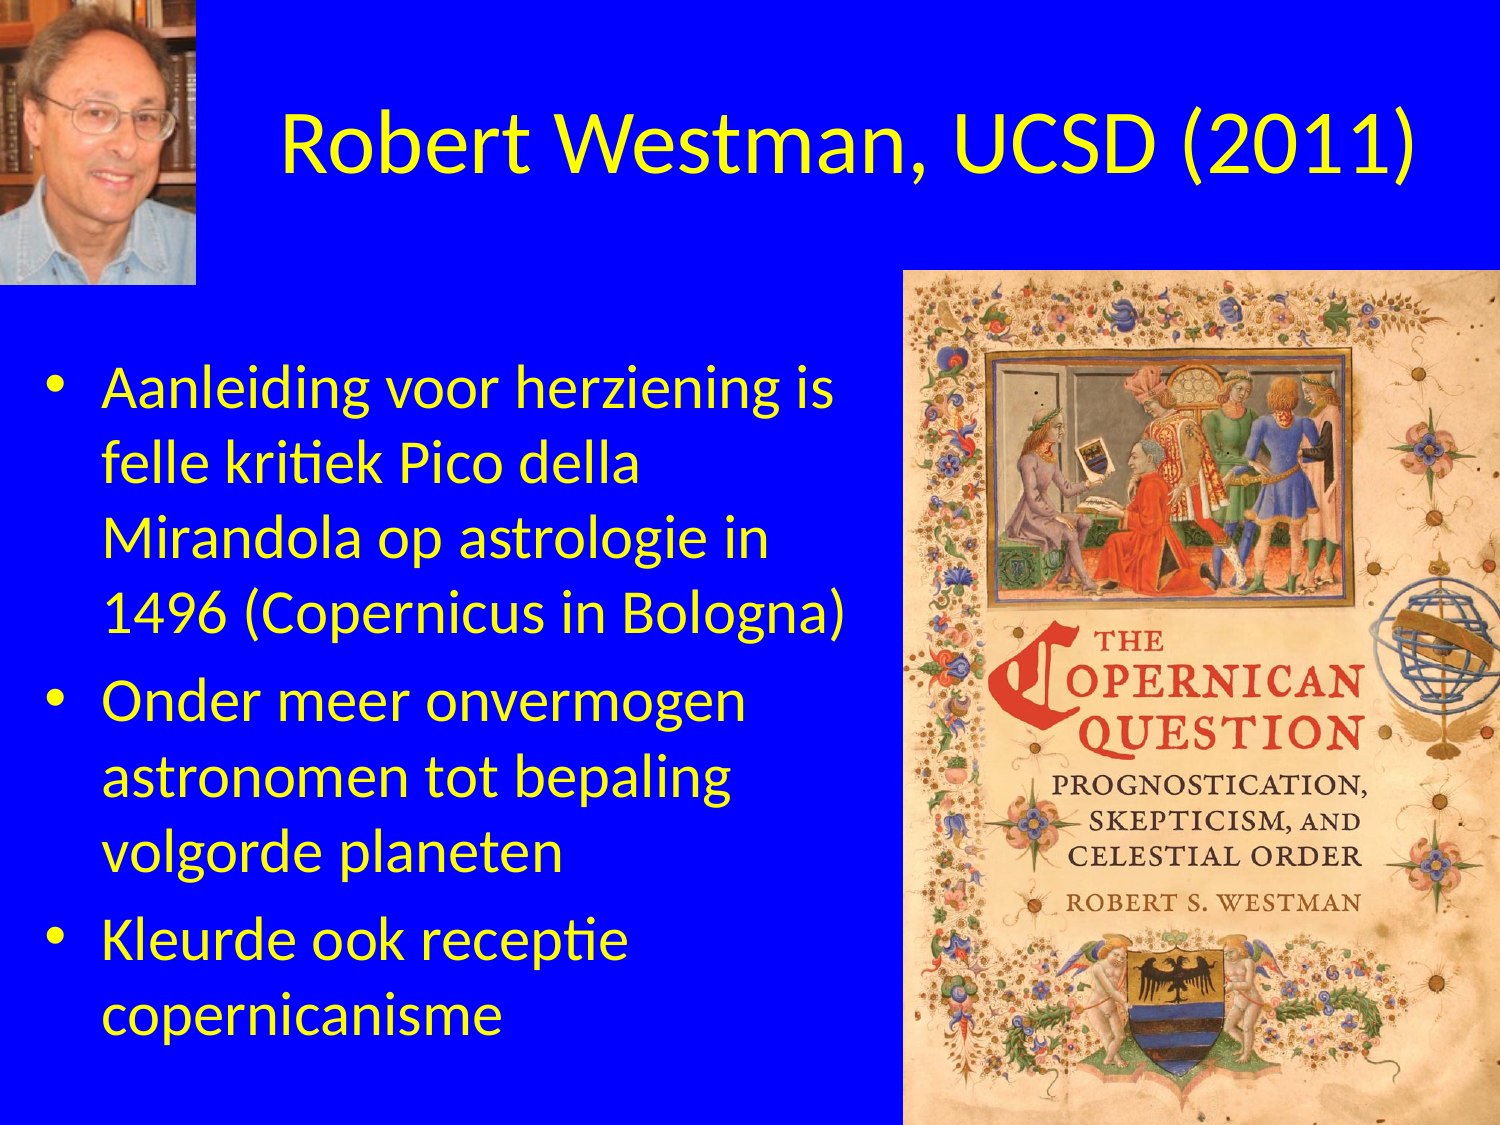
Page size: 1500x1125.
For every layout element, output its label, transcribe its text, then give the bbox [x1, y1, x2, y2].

picture [902, 270, 1500, 1125]
list Aanleiding voor herziening is felle kritiek Pico della Mirandola op astrologie in 1496 (Copernicus in Bologna) Onder meer onvermogen astronomen tot bepaling volgorde planeten Kleurde ook receptie copernicanisme [29, 338, 869, 1081]
title Robert Westman, UCSD (2011) [230, 42, 1471, 231]
picture [0, 0, 196, 285]
